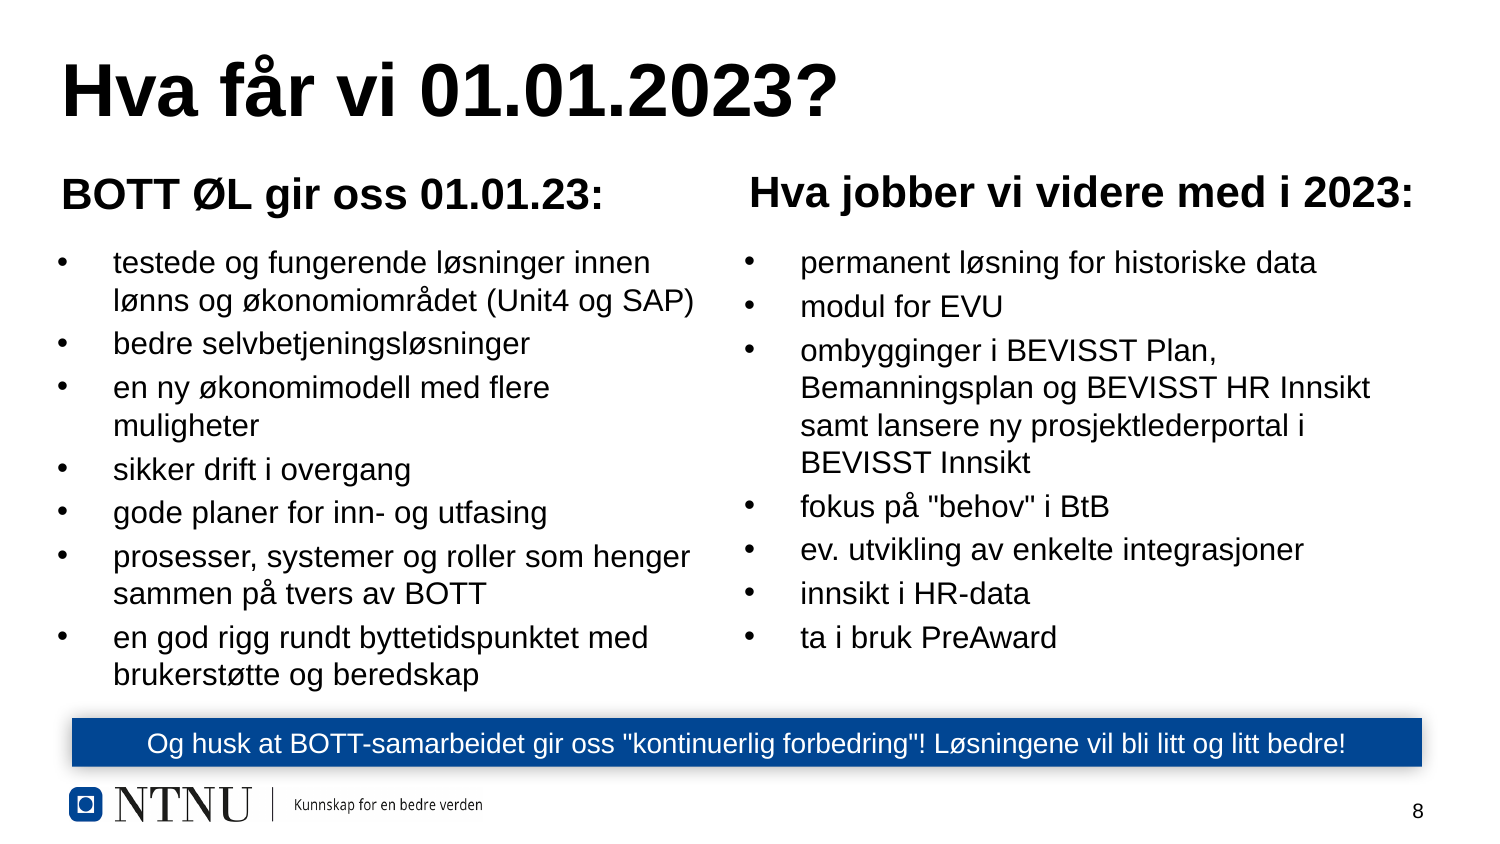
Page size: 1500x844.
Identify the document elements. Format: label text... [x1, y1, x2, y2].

list Hva jobber vi videre med i 2023: [737, 158, 1492, 237]
list permanent løsning for historiske data modul for EVU ombygginger i BEVISST Plan, Bemanningsplan og BEVISST HR Innsikt samt lansere ny prosjektlederportal i BEVISST Innsikt fokus på "behov" i BtB ev. utvikling av enkelte integrasjoner innsikt i HR-data ta i bruk PreAward [732, 236, 1396, 666]
list testede og fungerende løsninger innen lønns og økonomiområdet (Unit4 og SAP) bedre selvbetjeningsløsninger en ny økonomimodell med flere muligheter sikker drift i overgang gode planer for inn- og utfasing prosesser, systemer og roller som henger sammen på tvers av BOTT en god rigg rundt byttetidspunktet med brukerstøtte og beredskap [45, 237, 709, 789]
list BOTT ØL gir oss 01.01.23: [45, 158, 709, 237]
picture [69, 789, 483, 822]
title Hva får vi 01.01.2023? [45, 33, 1396, 140]
text_box Og husk at BOTT-samarbeidet gir oss "kontinuerlig forbedring"! Løsningene vil bli litt og litt bedre! [71, 717, 1423, 767]
